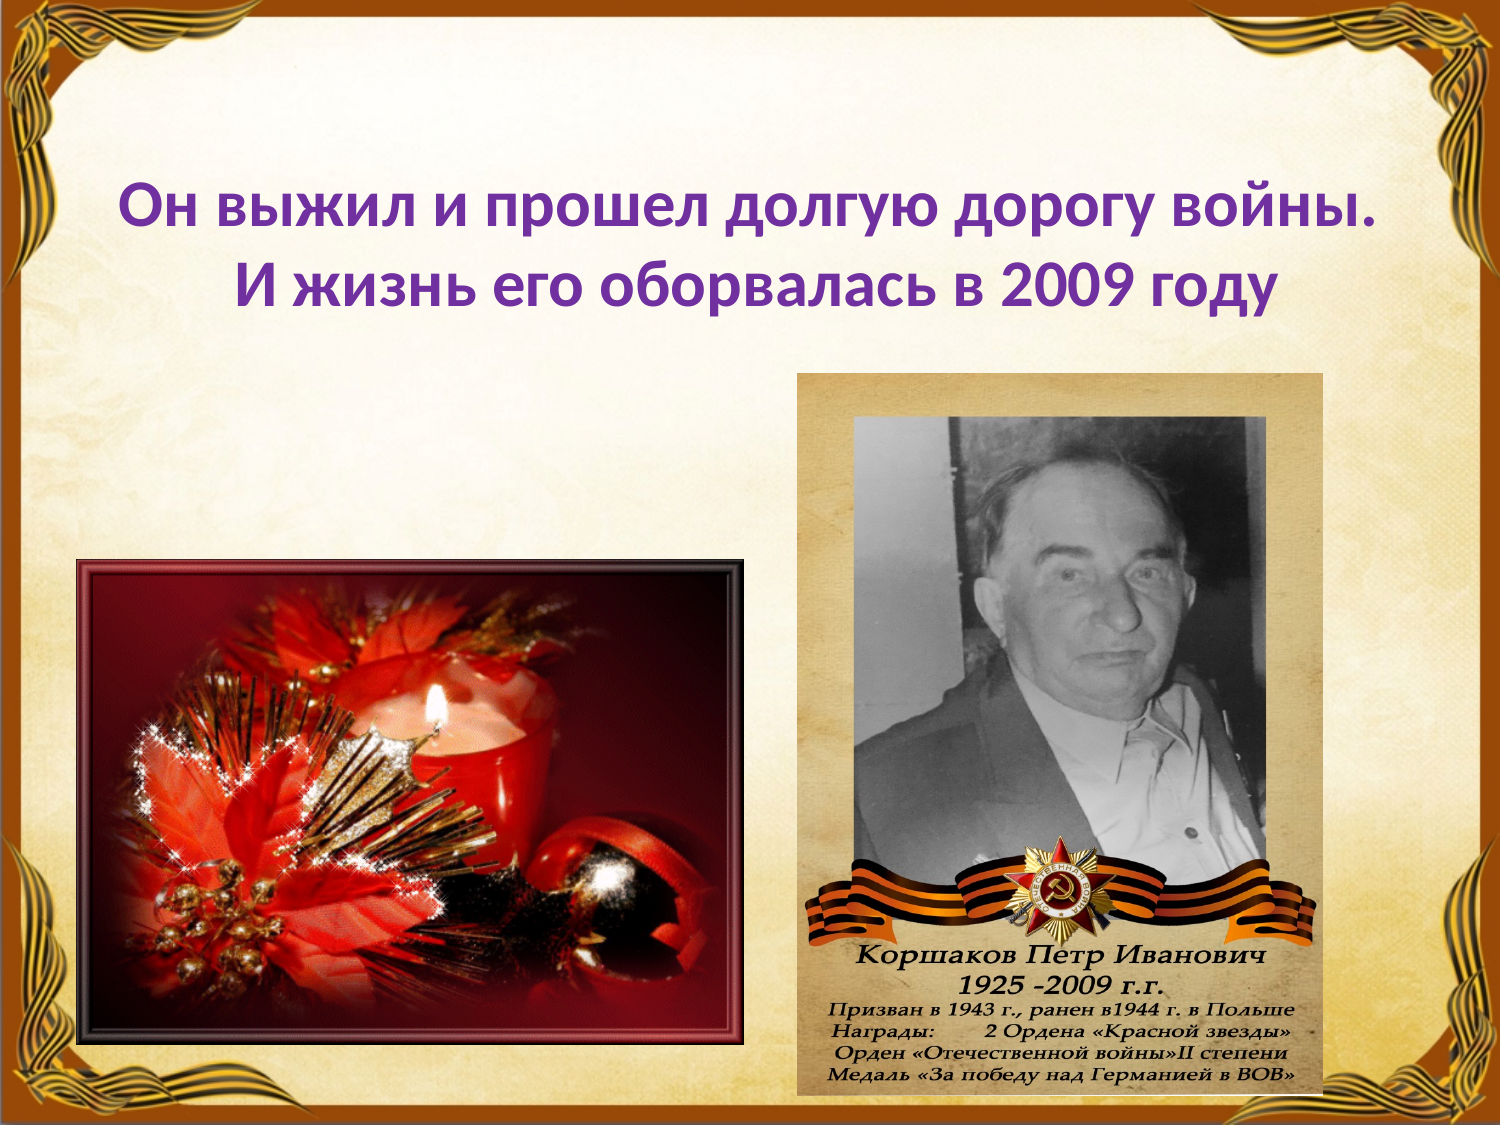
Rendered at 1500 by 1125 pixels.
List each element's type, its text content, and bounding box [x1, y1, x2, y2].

picture [0, 0, 1500, 1125]
title Он выжил и прошел долгую дорогу войны. И жизнь его оборвалась в 2009 году [88, 44, 1426, 516]
